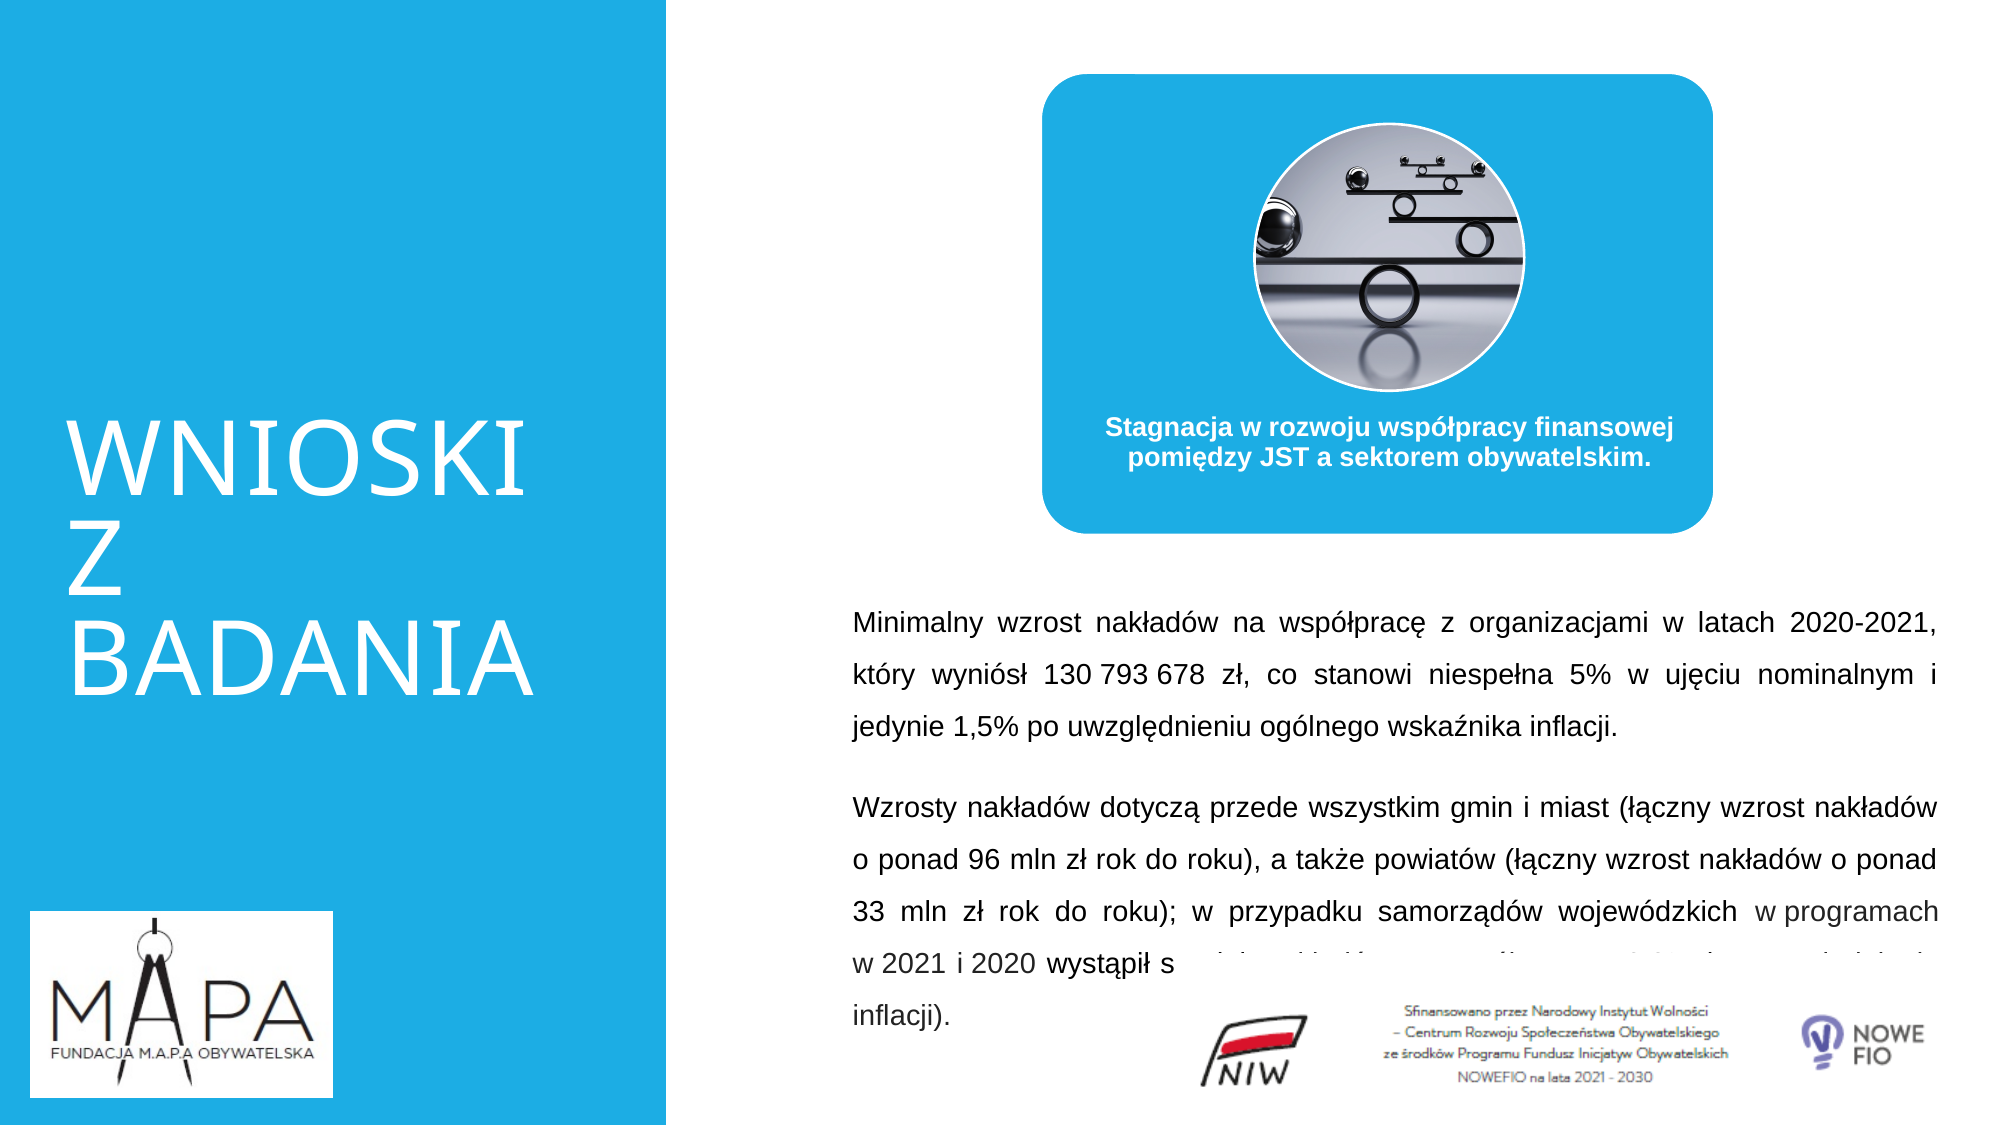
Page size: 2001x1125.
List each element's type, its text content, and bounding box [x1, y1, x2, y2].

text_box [1040, 72, 1727, 536]
list Minimalny wzrost nakładów na współpracę z organizacjami w latach 2020-2021, który wyniósł 130 793 678 zł, co stanowi niespełna 5% w ujęciu nominalnym i jedynie 1,5% po uwzględnieniu ogólnego wskaźnika inflacji. Wzrosty nakładów dotyczą przede wszystkim gmin i miast (łączny wzrost nakładów o ponad 96 mln zł rok do roku), a także powiatów (łączny wzrost nakładów o ponad 33 mln zł rok do roku); w przypadku samorządów wojewódzkich w programach w 2021 i 2020 wystąpił spadek nakładów na współpracę o 3,3% (po uwzględnieniu inflacji). [770, 578, 1948, 1041]
picture [30, 911, 333, 1099]
picture [1174, 953, 1972, 1125]
title Wnioski z badania [50, 104, 614, 1026]
text_box [0, 0, 667, 1125]
